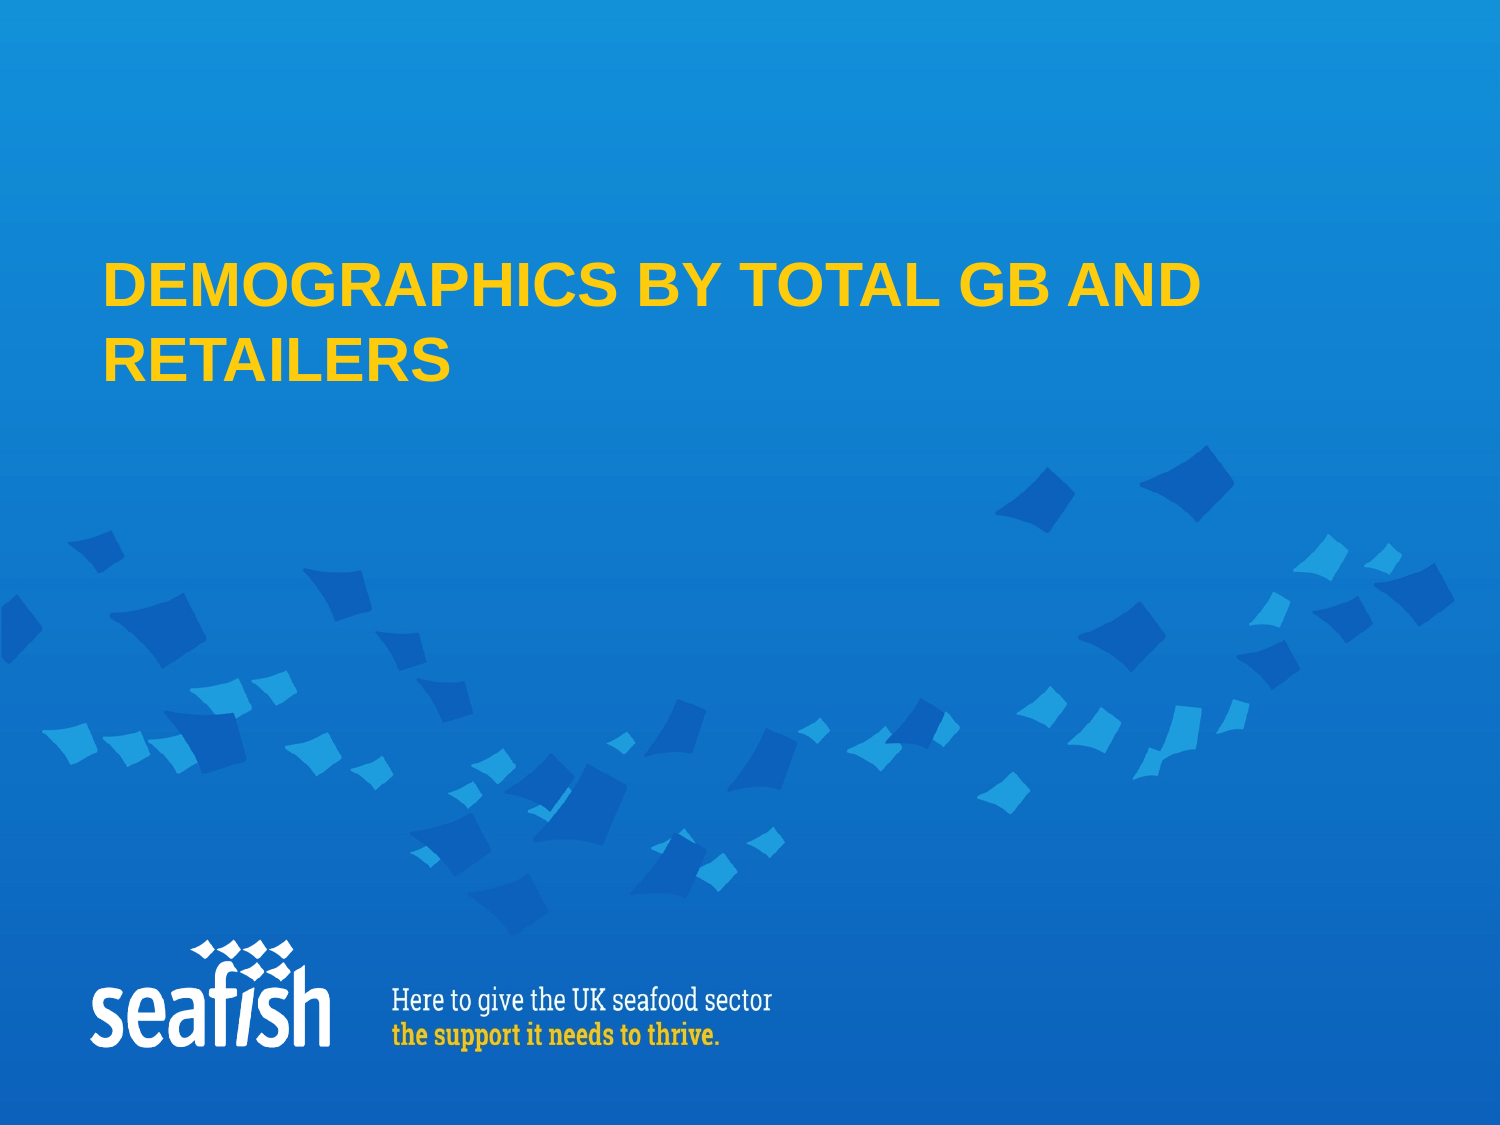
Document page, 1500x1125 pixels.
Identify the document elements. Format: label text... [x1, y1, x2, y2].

picture [0, 0, 1500, 1125]
title DEMOGRAPHICS BY TOTAL GB AND RETAILERS [87, 200, 1464, 402]
